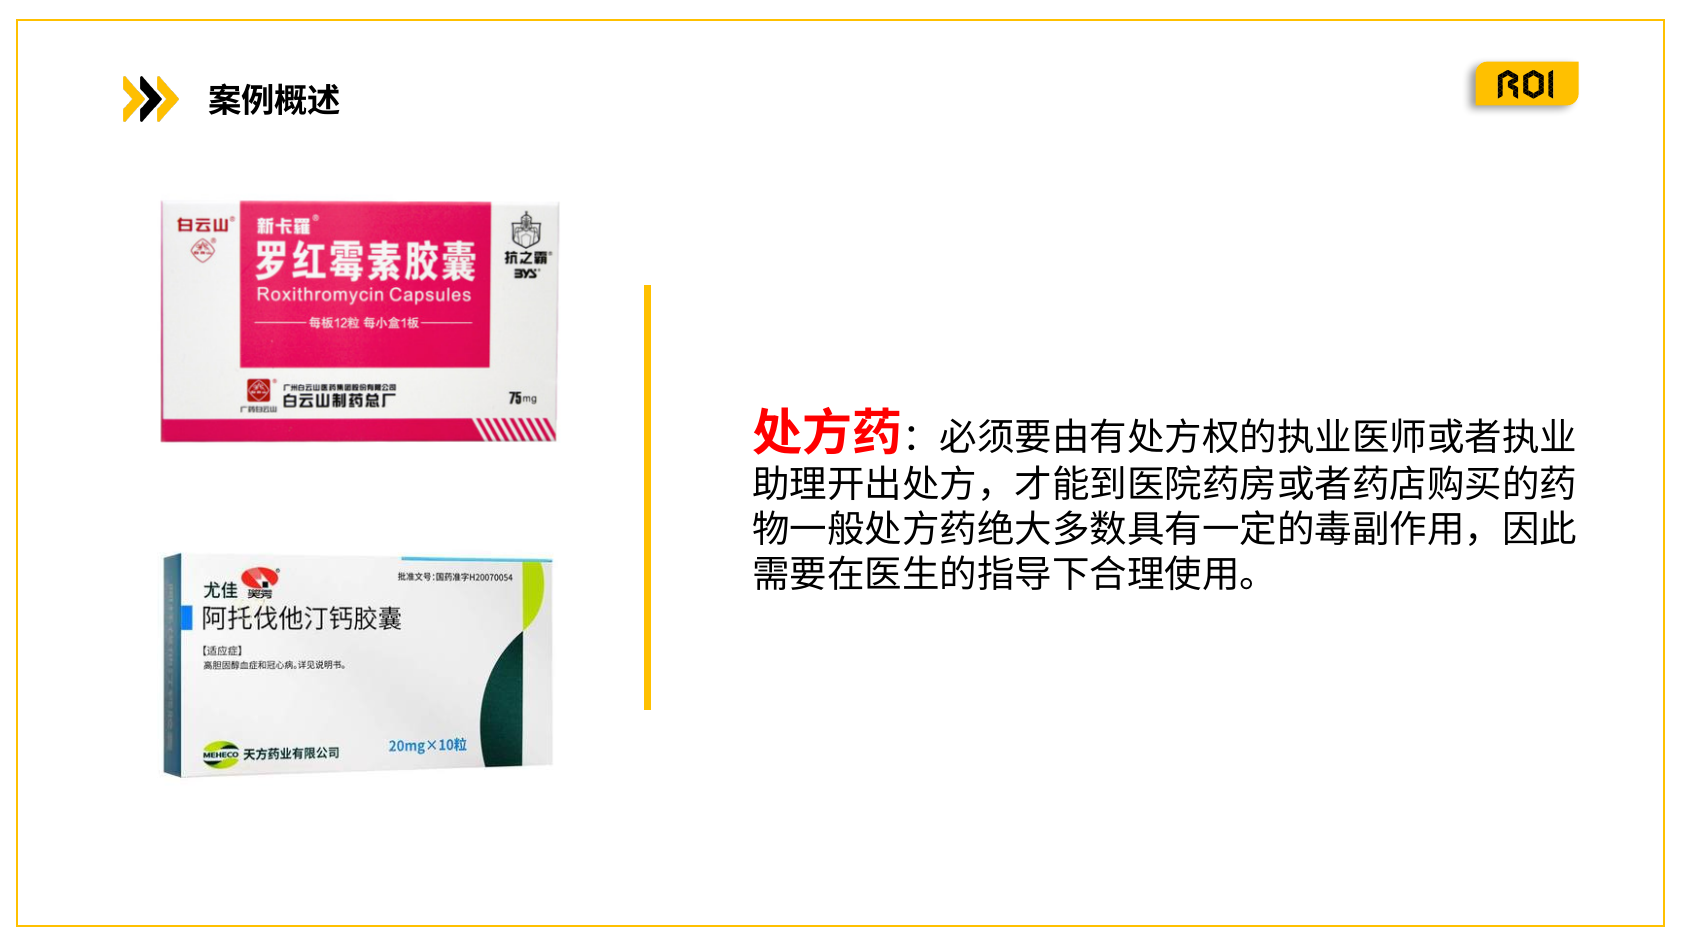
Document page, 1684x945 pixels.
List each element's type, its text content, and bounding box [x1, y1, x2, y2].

text_box 处方药：必须要由有处方权的执业医师或者执业 助理开出处方，才能到医院药房或者药店购买的药 物一般处方药绝大多数具有一定的毒副作用，因此 需要在医生的指导下合理使用。 [737, 392, 1593, 603]
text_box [1475, 61, 1579, 106]
text_box [16, 19, 1665, 927]
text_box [123, 76, 180, 122]
picture [157, 191, 562, 446]
picture [157, 549, 558, 786]
